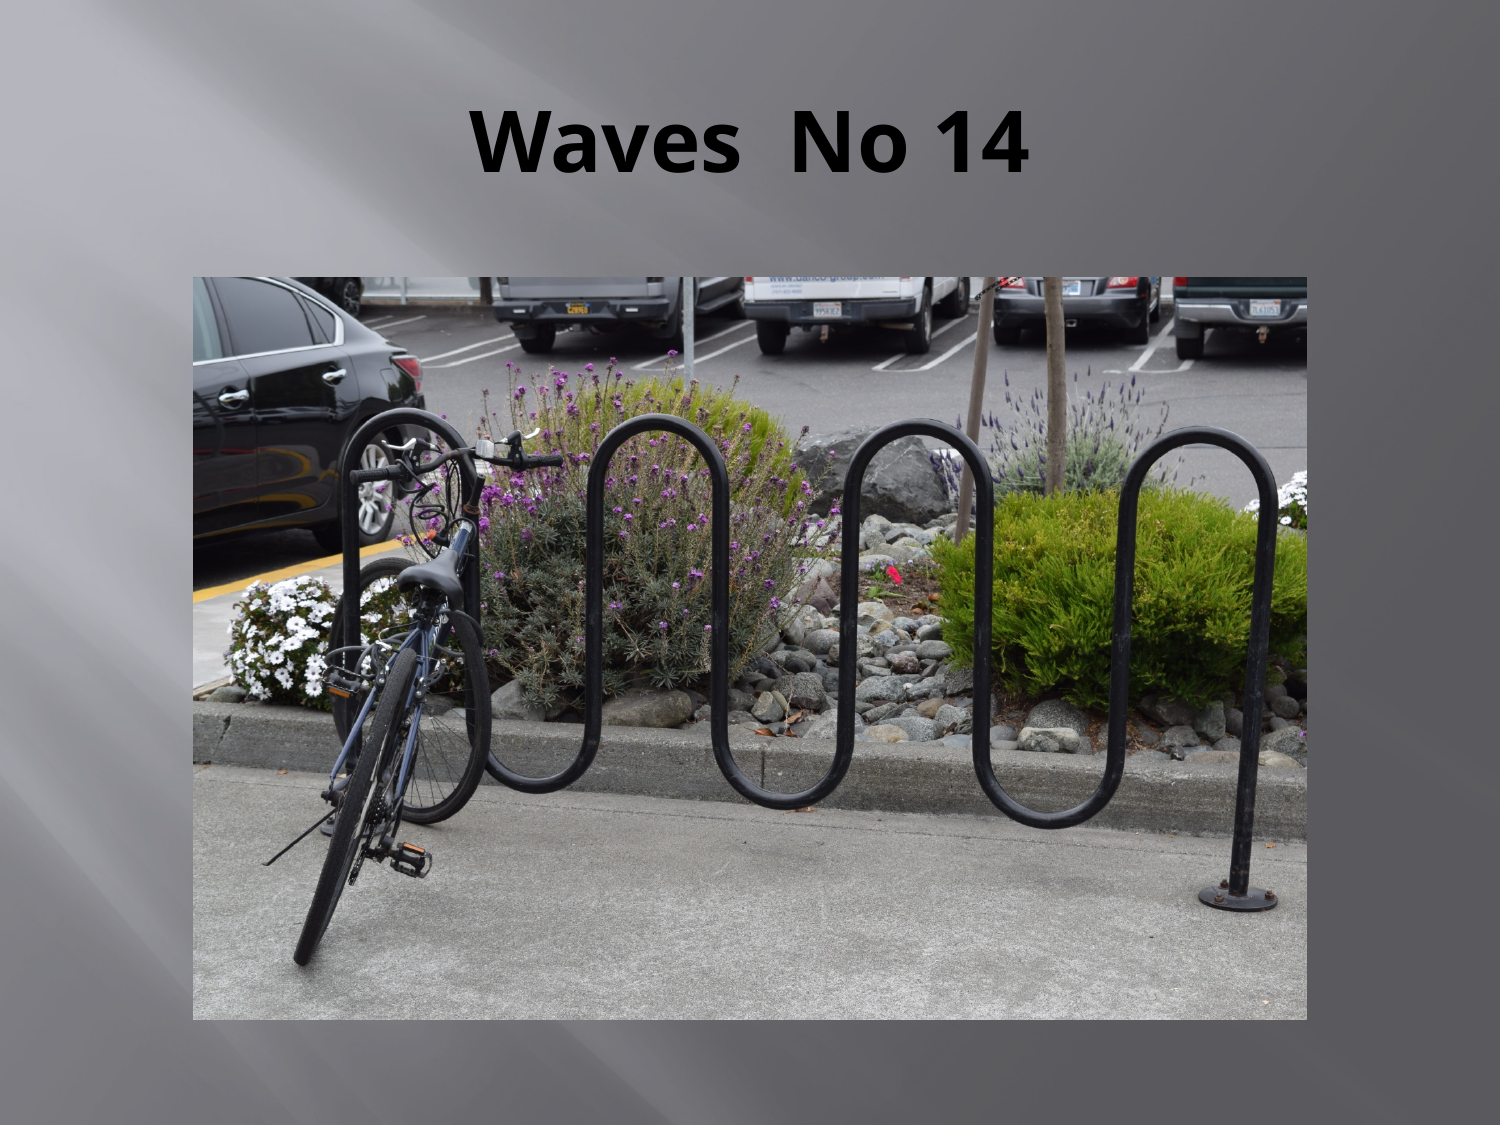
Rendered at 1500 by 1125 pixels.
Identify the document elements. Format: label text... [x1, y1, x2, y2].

title Waves No 14 [75, 45, 1425, 233]
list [192, 277, 1307, 1021]
